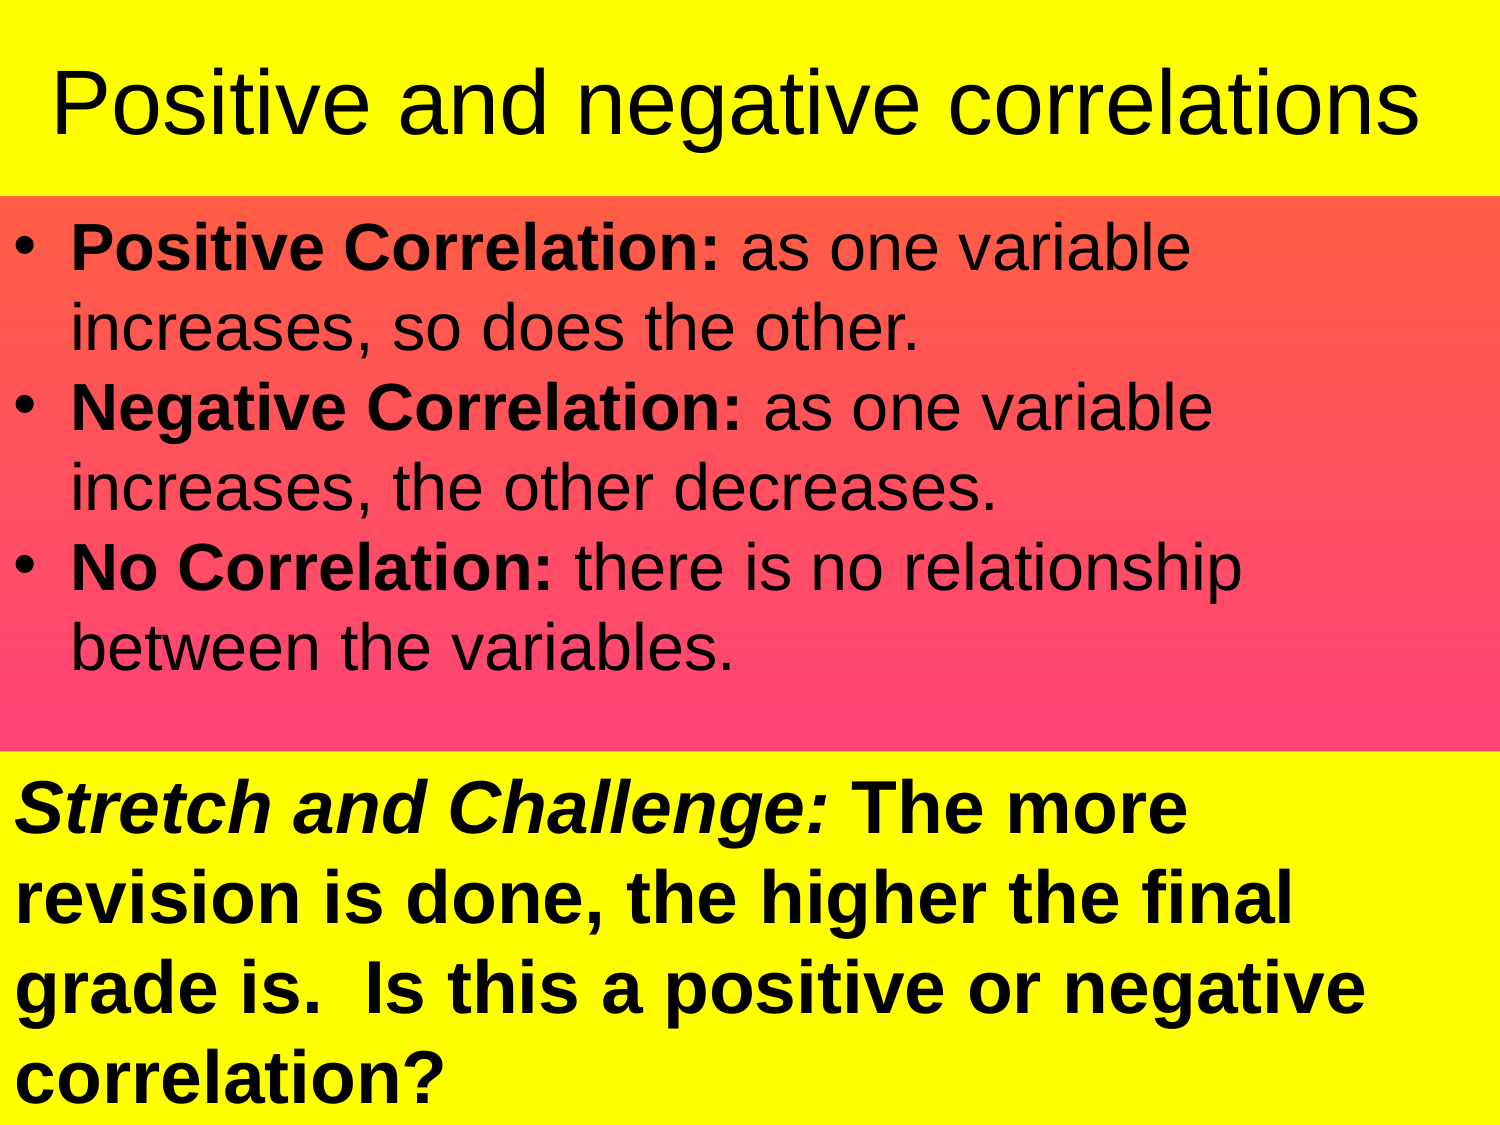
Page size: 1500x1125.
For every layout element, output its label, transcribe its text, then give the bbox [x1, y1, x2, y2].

list Positive Correlation: as one variable increases, so does the other. Negative Correlation: as one variable increases, the other decreases. No Correlation: there is no relationship between the variables. [0, 196, 1500, 751]
text_box Stretch and Challenge: The more revision is done, the higher the final grade is. Is this a positive or negative correlation? [0, 751, 1500, 1125]
title Positive and negative correlations [0, 0, 1500, 196]
